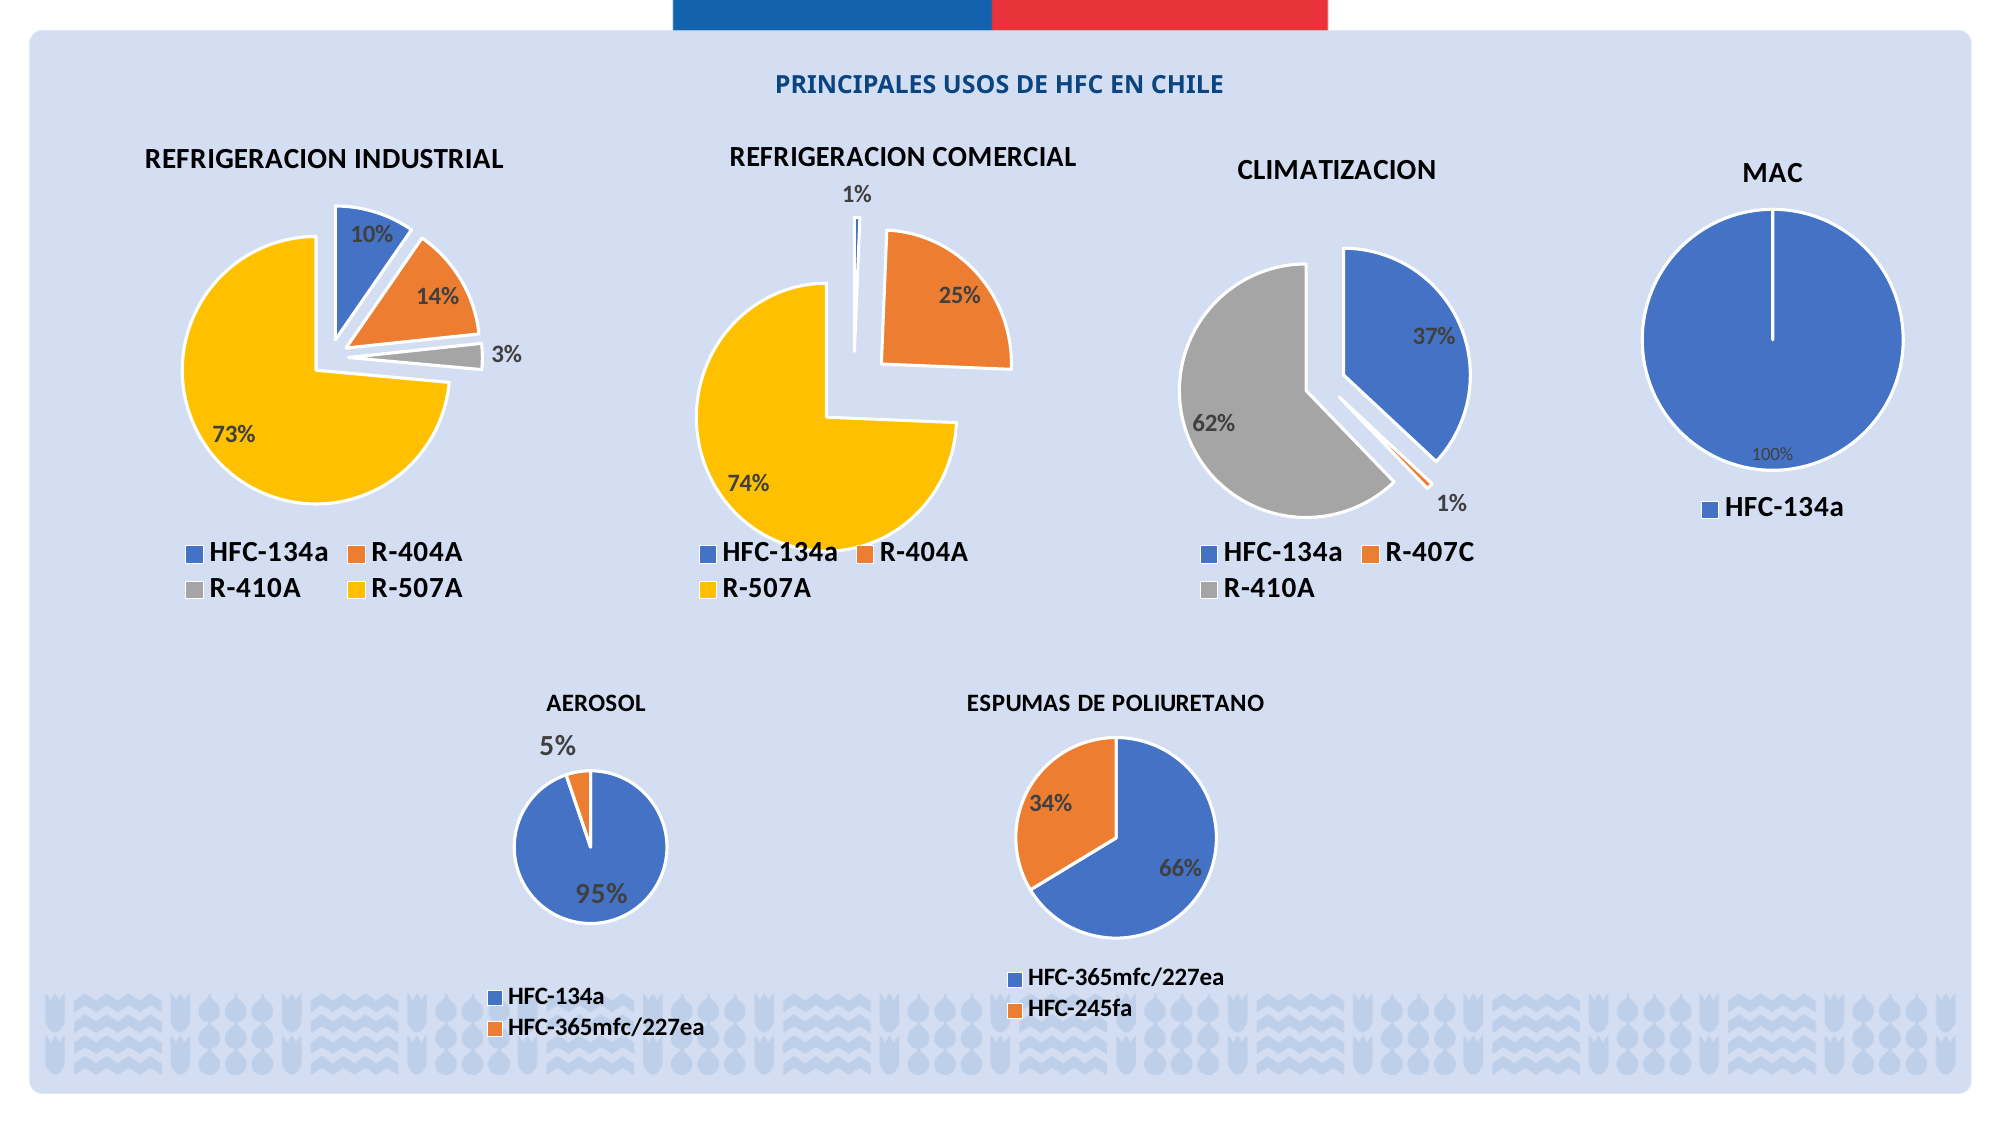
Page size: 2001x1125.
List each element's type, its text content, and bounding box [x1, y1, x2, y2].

chart [1592, 135, 1953, 531]
chart [600, 119, 1083, 611]
chart [83, 119, 566, 611]
chart [905, 670, 1328, 1030]
chart [1117, 131, 1558, 611]
picture [0, 0, 2001, 1125]
chart [413, 669, 779, 1048]
title PRINCIPALES USOS DE HFC EN CHILE [137, 38, 1863, 132]
